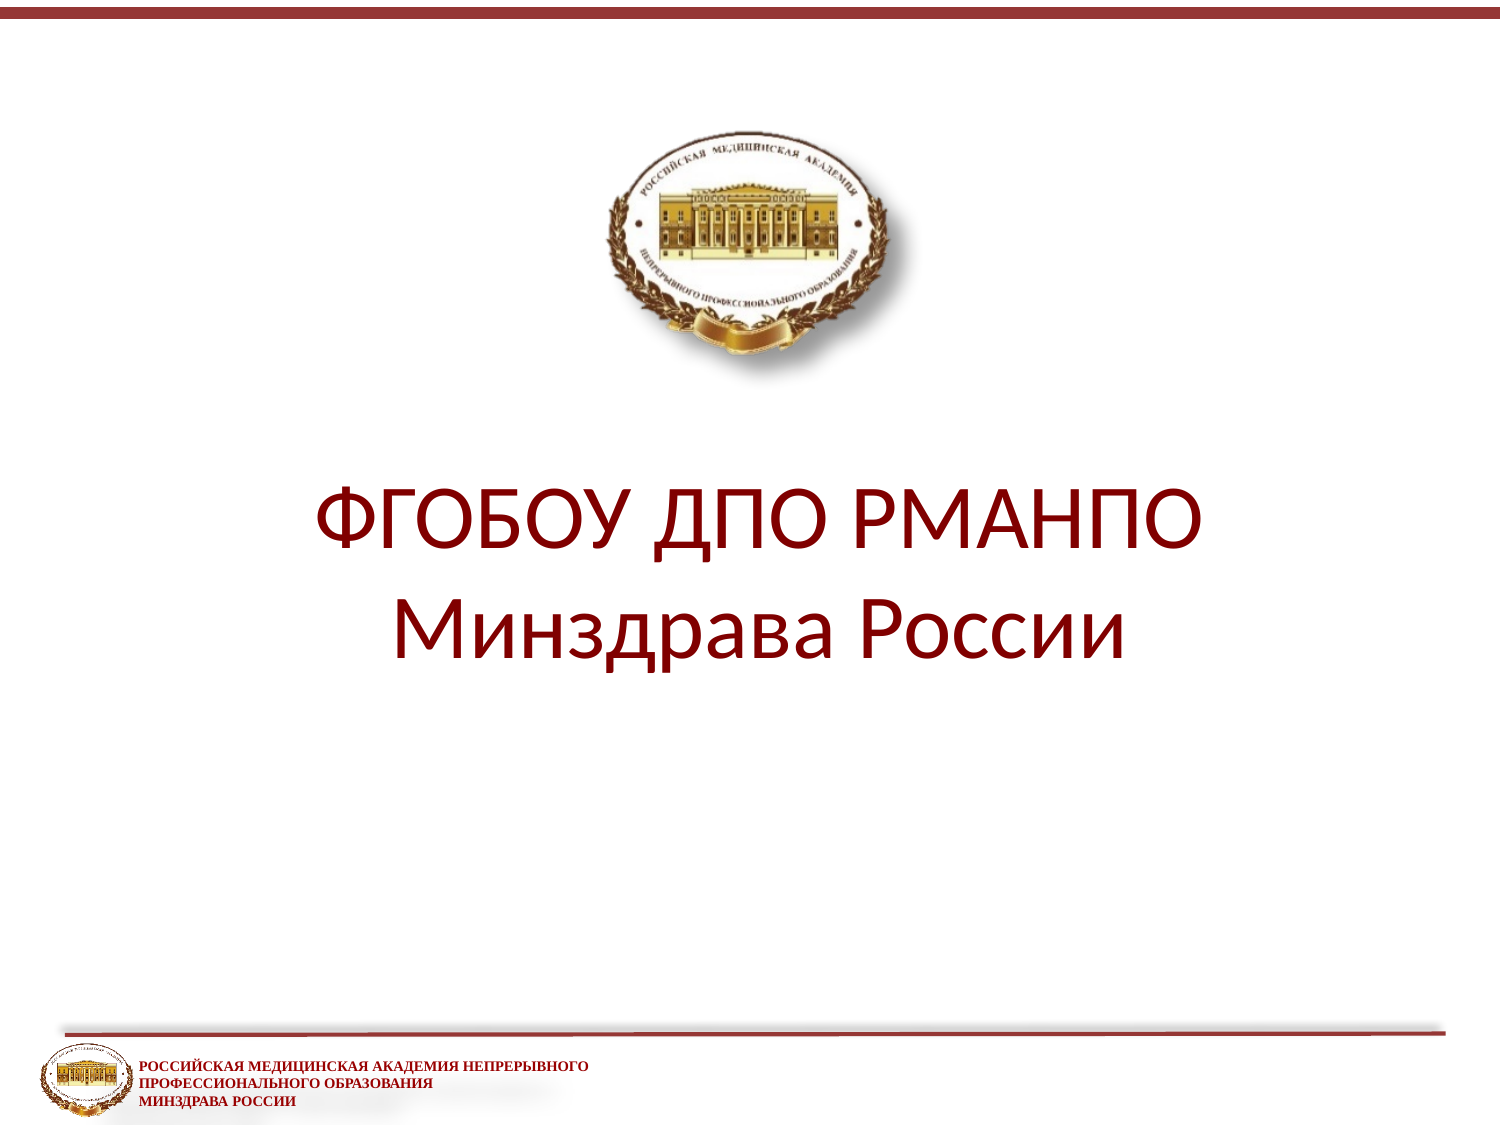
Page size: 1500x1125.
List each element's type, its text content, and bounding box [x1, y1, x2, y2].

title ФГОБОУ ДПО РМАНПО Минздрава России [84, 472, 1435, 661]
text_box РОССИЙСКАЯ МЕДИЦИНСКАЯ АКАДЕМИЯ НЕПРЕРЫВНОГО ПРОФЕССИОНАЛЬНОГО ОБРАЗОВАНИЯ МИНЗДРАВА РОССИИ [141, 1049, 1081, 1117]
picture [599, 126, 901, 358]
picture [36, 1041, 137, 1118]
text_box [0, 7, 1500, 19]
